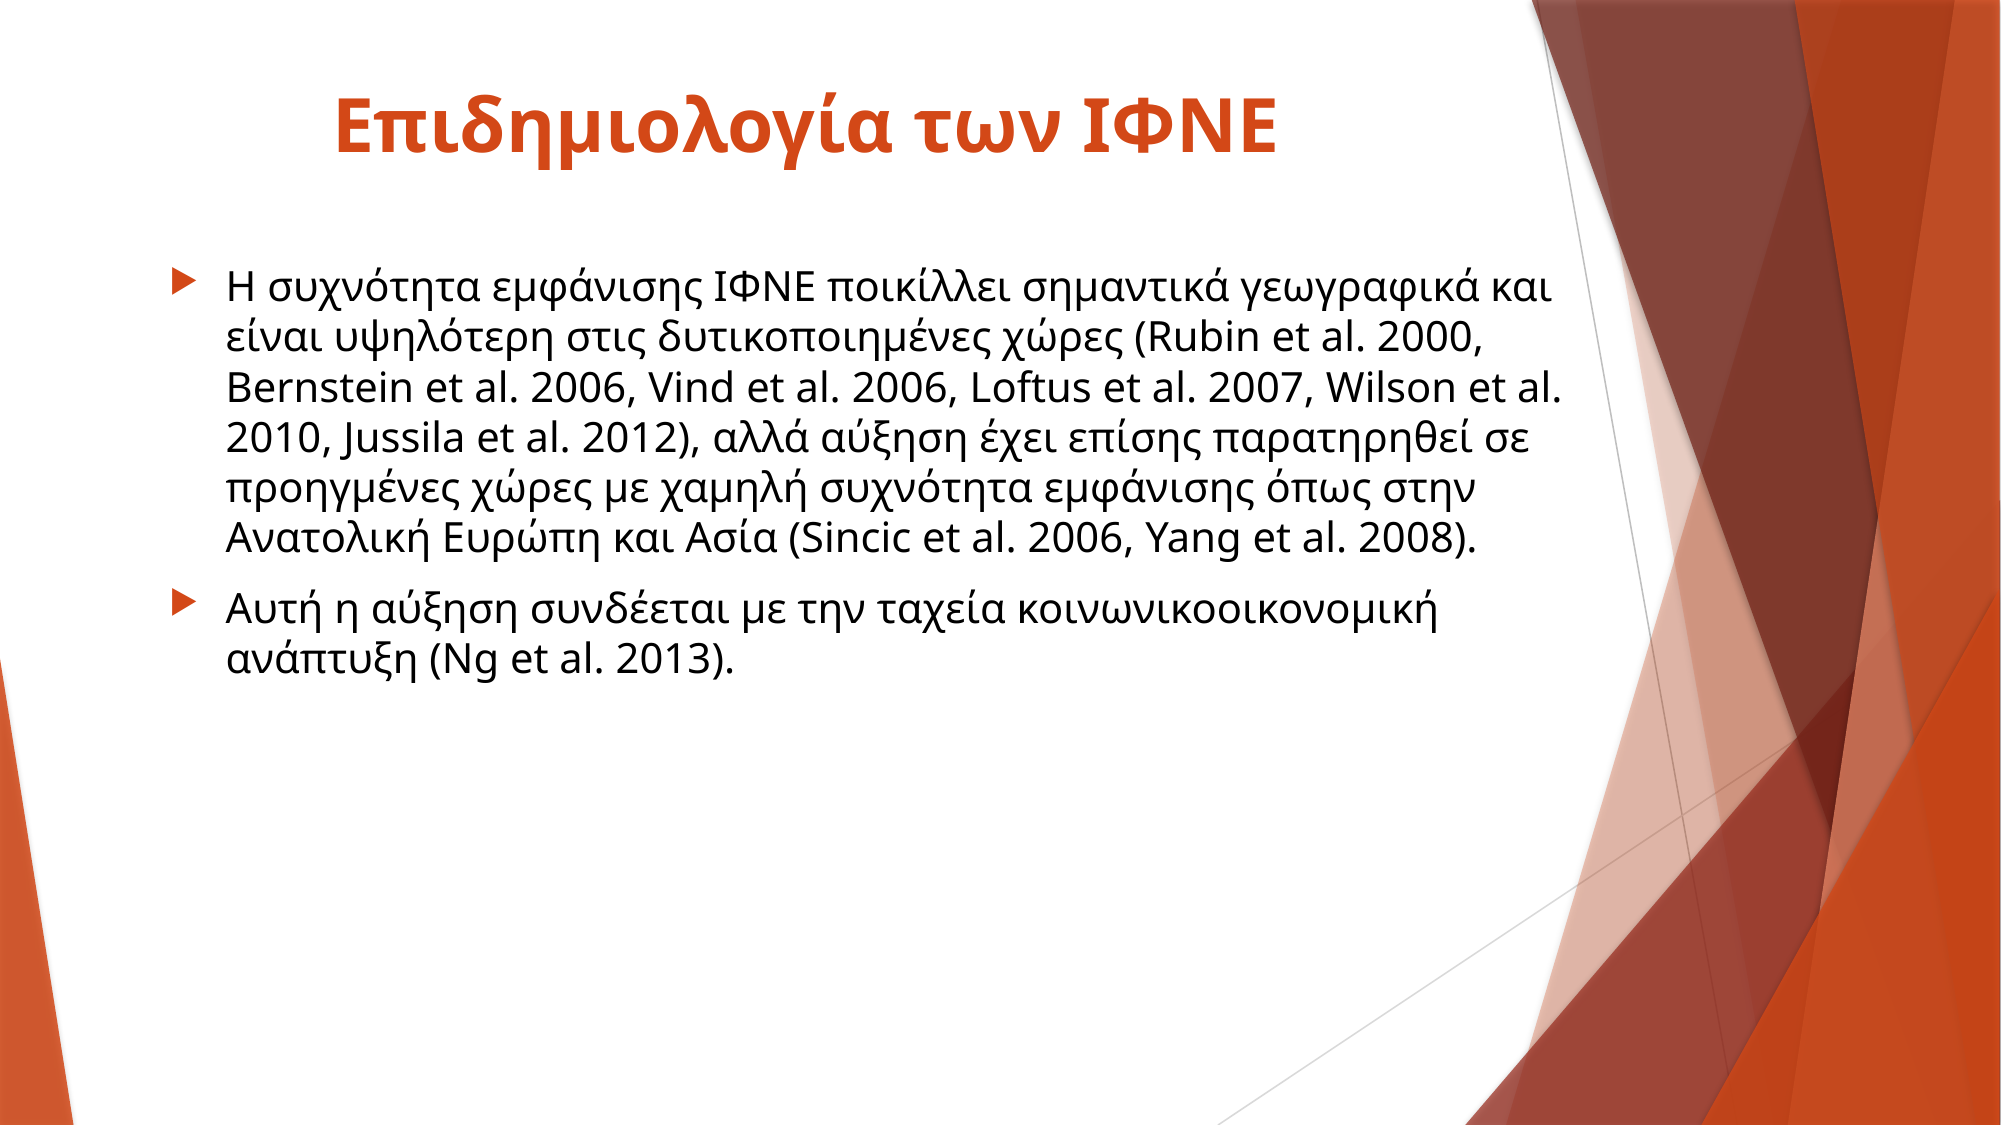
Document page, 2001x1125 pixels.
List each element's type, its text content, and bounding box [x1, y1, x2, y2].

title Επιδημιολογία των ΙΦΝΕ [317, 70, 1779, 281]
list Η συχνότητα εμφάνισης ΙΦΝΕ ποικίλλει σημαντικά γεωγραφικά και είναι υψηλότερη στις δυτικοποιημένες χώρες (Rubin et al. 2000, Bernstein et al. 2006, Vind et al. 2006, Loftus et al. 2007, Wilson et al. 2010, Jussila et al. 2012), αλλά αύξηση έχει επίσης παρατηρηθεί σε προηγμένες χώρες με χαμηλή συχνότητα εμφάνισης όπως στην Ανατολική Ευρώπη και Ασία (Sincic et al. 2006, Yang et al. 2008). Αυτή η αύξηση συνδέεται με την ταχεία κοινωνικοοικονομική ανάπτυξη (Ng et al. 2013). [154, 252, 1617, 873]
